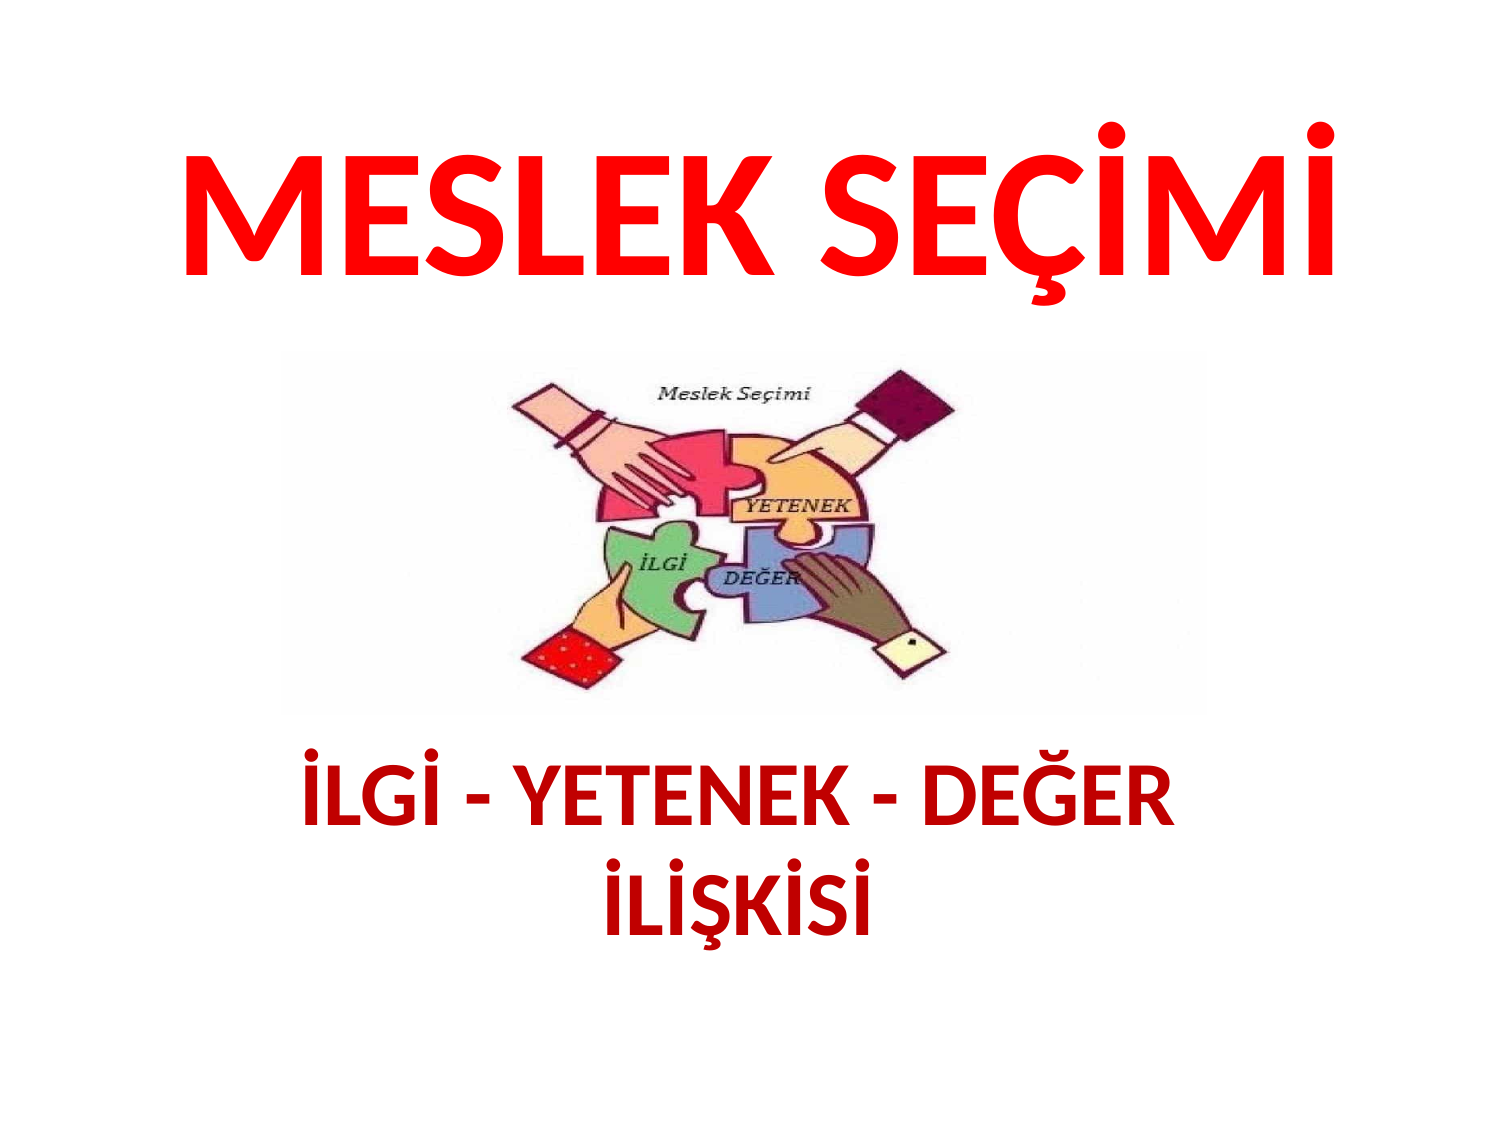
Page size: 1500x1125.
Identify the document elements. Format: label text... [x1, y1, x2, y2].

subtitle İLGİ - YETENEK - DEĞER İLİŞKİSİ [140, 726, 1336, 1067]
picture [280, 351, 1208, 716]
title MESLEK SEÇİMİ [105, 82, 1416, 324]
